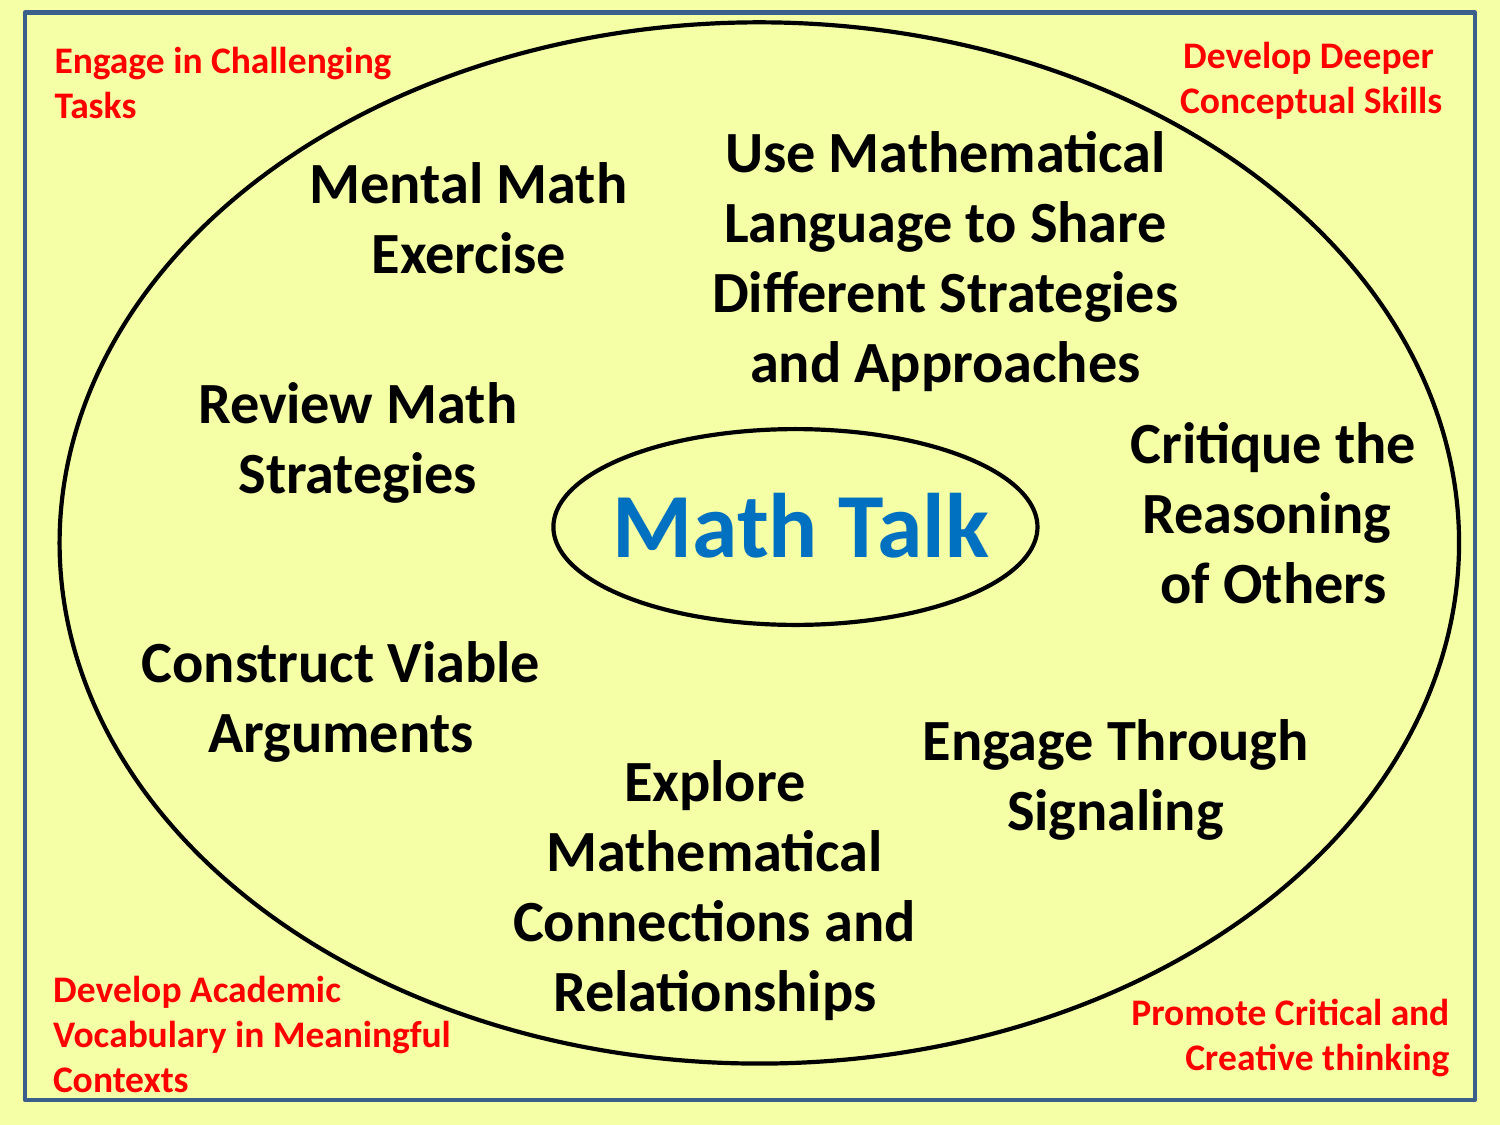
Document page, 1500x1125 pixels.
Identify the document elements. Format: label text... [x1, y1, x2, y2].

text_box Develop Academic Vocabulary in Meaningful Contexts [38, 957, 475, 1108]
text_box Engage in Challenging Tasks [39, 28, 416, 134]
text_box Engage Through Signaling [853, 694, 1379, 850]
text_box [23, 10, 1477, 1102]
text_box [317, 20, 1145, 137]
text_box [57, 184, 1453, 789]
text_box Explore Mathematical Connections and Relationships [452, 735, 978, 1031]
text_box Review Math Strategies [95, 357, 621, 513]
text_box Use Mathematical Language to Share Different Strategies and Approaches [682, 106, 1208, 402]
text_box Develop Deeper Conceptual Skills [1165, 23, 1458, 129]
text_box [507, 850, 1328, 1066]
text_box [128, 772, 452, 957]
text_box Mental Math Exercise [249, 137, 682, 293]
text_box Construct Viable Arguments [78, 616, 604, 772]
text_box Critique the Reasoning of Others [1011, 397, 1500, 623]
text_box Promote Critical and Creative thinking [1116, 980, 1465, 1085]
text_box [1208, 140, 1434, 397]
